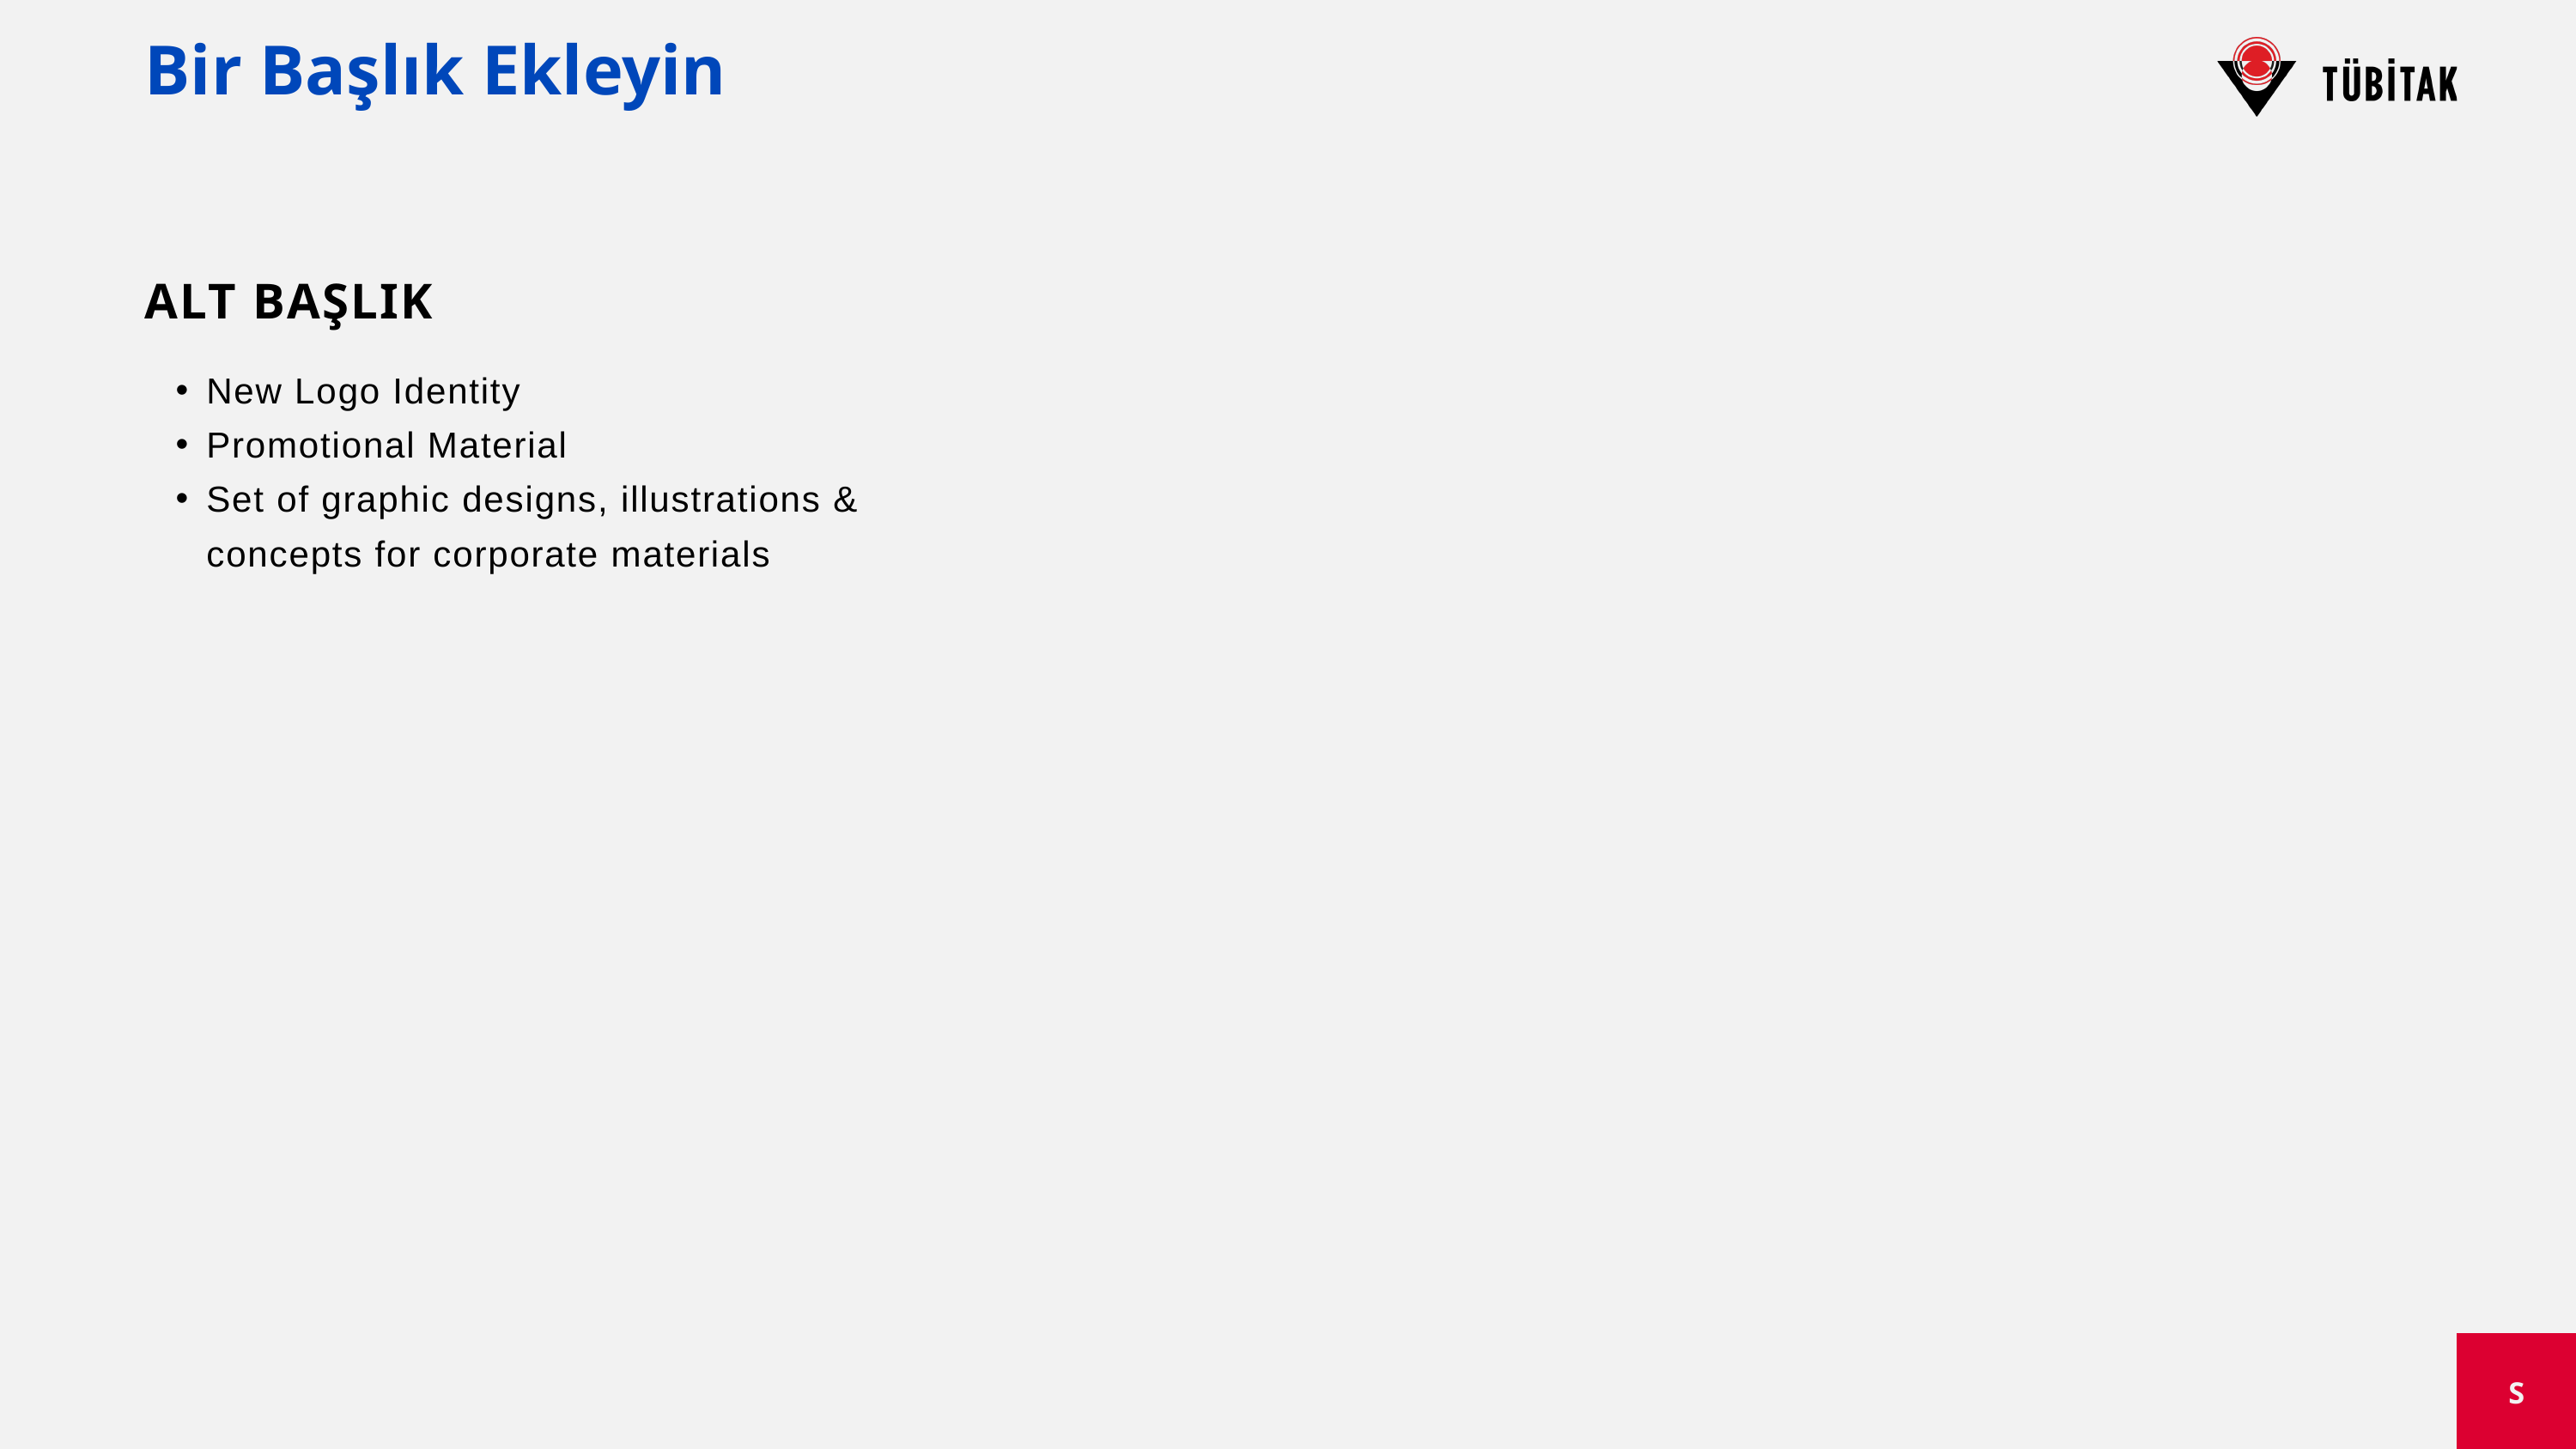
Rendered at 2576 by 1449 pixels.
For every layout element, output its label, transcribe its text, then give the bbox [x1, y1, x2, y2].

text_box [2457, 1333, 2576, 1449]
text_box [2217, 37, 2458, 117]
text_box ALT BAŞLIK [144, 263, 1032, 329]
text_box Bir Başlık Ekleyin [144, 27, 1039, 109]
text_box New Logo Identity Promotional Material Set of graphic designs, illustrations & concepts for corporate materials [144, 356, 951, 574]
